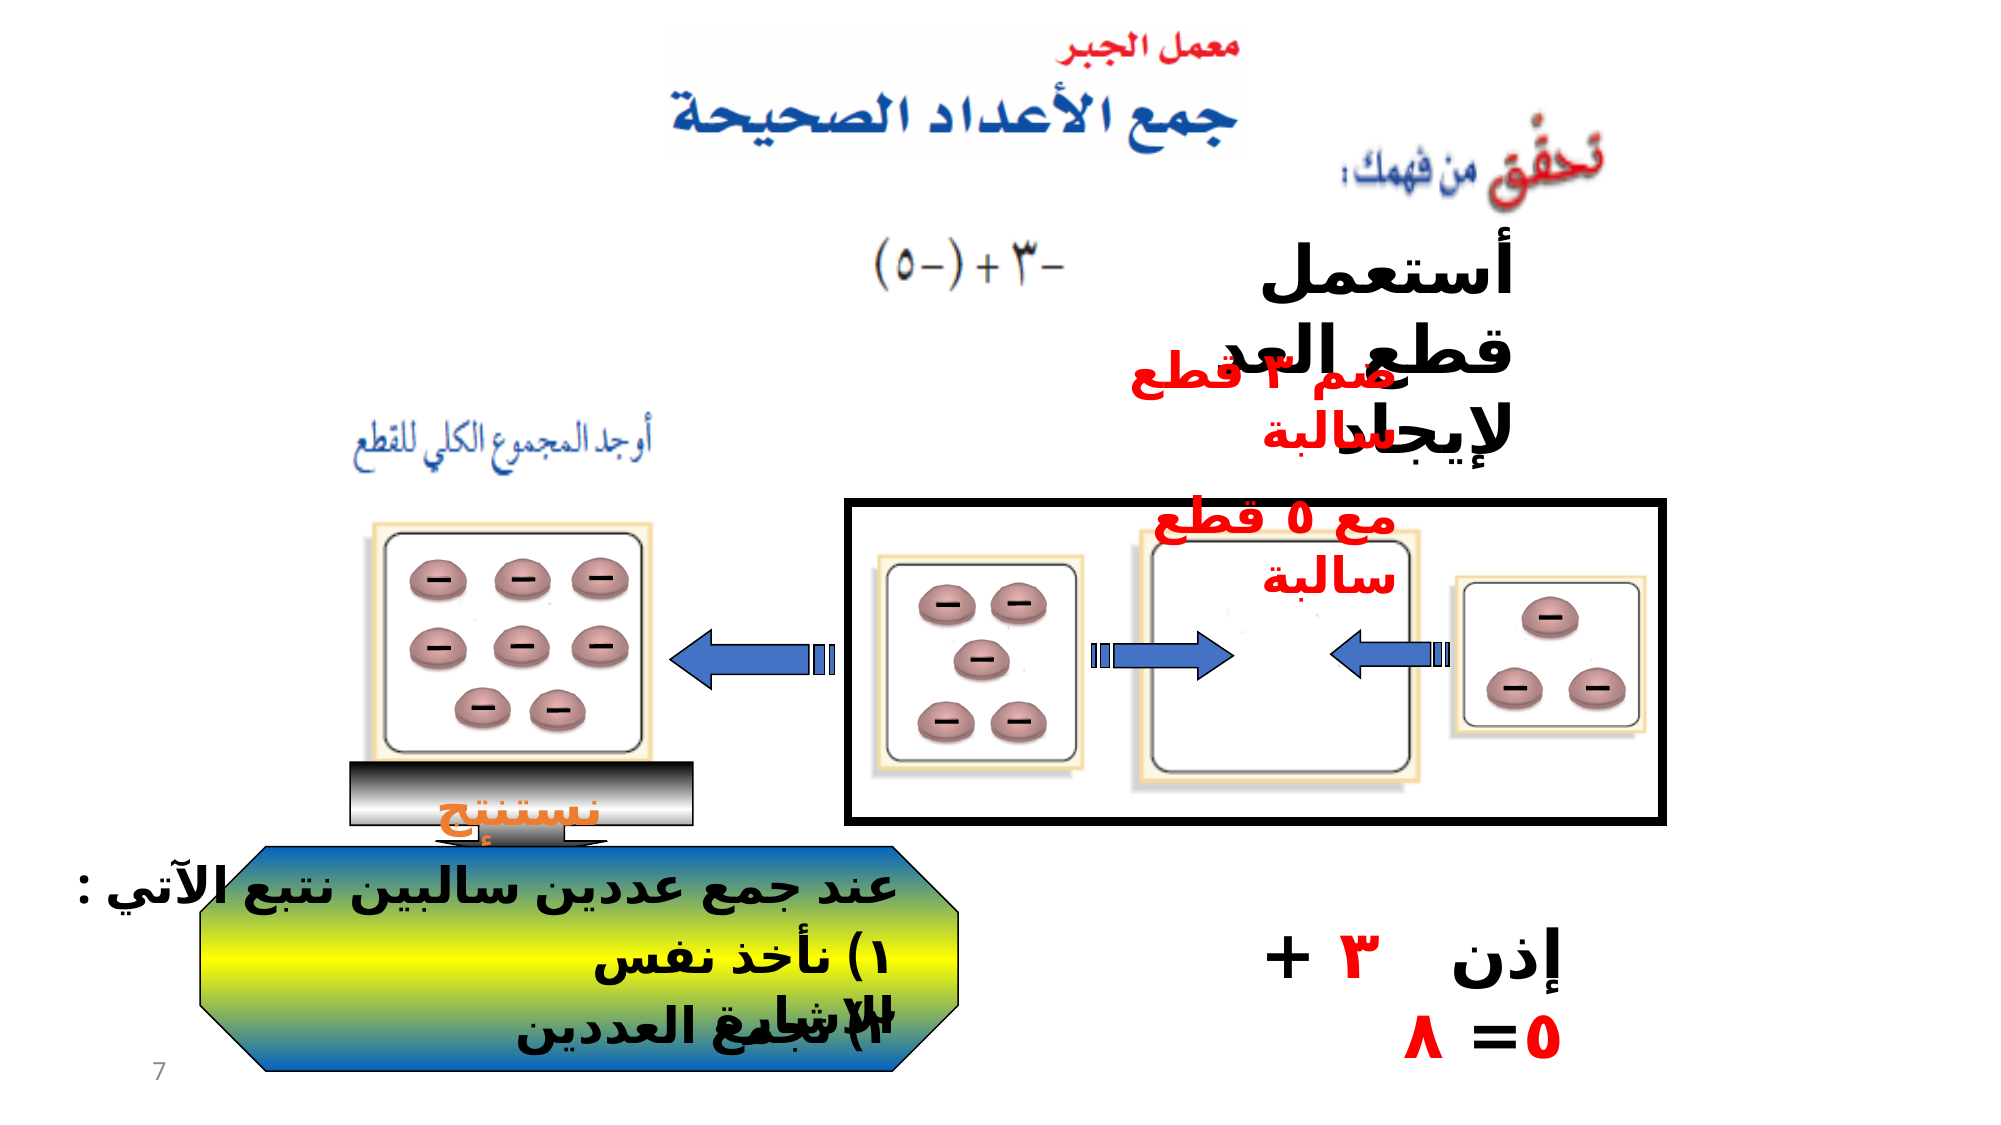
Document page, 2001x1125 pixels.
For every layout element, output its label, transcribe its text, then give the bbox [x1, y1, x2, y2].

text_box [570, 546, 631, 608]
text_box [527, 679, 588, 741]
picture [350, 397, 658, 492]
text_box ٢) نجمع العددين [426, 985, 911, 1061]
picture [869, 550, 1088, 781]
text_box [200, 922, 426, 1042]
text_box عند جمع عددين سالبين نتبع الآتي : [53, 846, 916, 922]
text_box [408, 616, 469, 678]
text_box [670, 629, 809, 690]
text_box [951, 628, 1012, 690]
text_box [911, 870, 959, 1053]
picture [869, 207, 1071, 315]
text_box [988, 690, 1049, 752]
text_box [1484, 656, 1545, 718]
slide_number 212 [137, 1042, 588, 1103]
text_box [408, 548, 469, 610]
picture [666, 30, 1249, 161]
picture [1330, 101, 1609, 220]
picture [1448, 572, 1650, 741]
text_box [492, 548, 553, 610]
text_box [814, 644, 825, 675]
text_box ١) نأخذ نفس الاشارة [426, 915, 911, 985]
text_box إذن ٣ + ٥= ٨ [1141, 904, 1579, 1079]
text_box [452, 676, 513, 738]
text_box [1519, 586, 1580, 648]
picture [1129, 524, 1426, 796]
text_box [847, 502, 1663, 822]
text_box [1566, 656, 1628, 718]
text_box أستعمل قطع العد لإيجاد [1070, 219, 1532, 475]
text_box [829, 644, 835, 675]
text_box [915, 690, 977, 752]
text_box ضم ٣ قطع سالبة مع ٥ قطع سالبة [1106, 331, 1414, 611]
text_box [988, 572, 1049, 633]
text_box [917, 573, 978, 635]
picture [362, 517, 658, 762]
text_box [350, 762, 693, 857]
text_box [491, 615, 552, 676]
text_box [588, 1061, 903, 1072]
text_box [570, 615, 631, 676]
